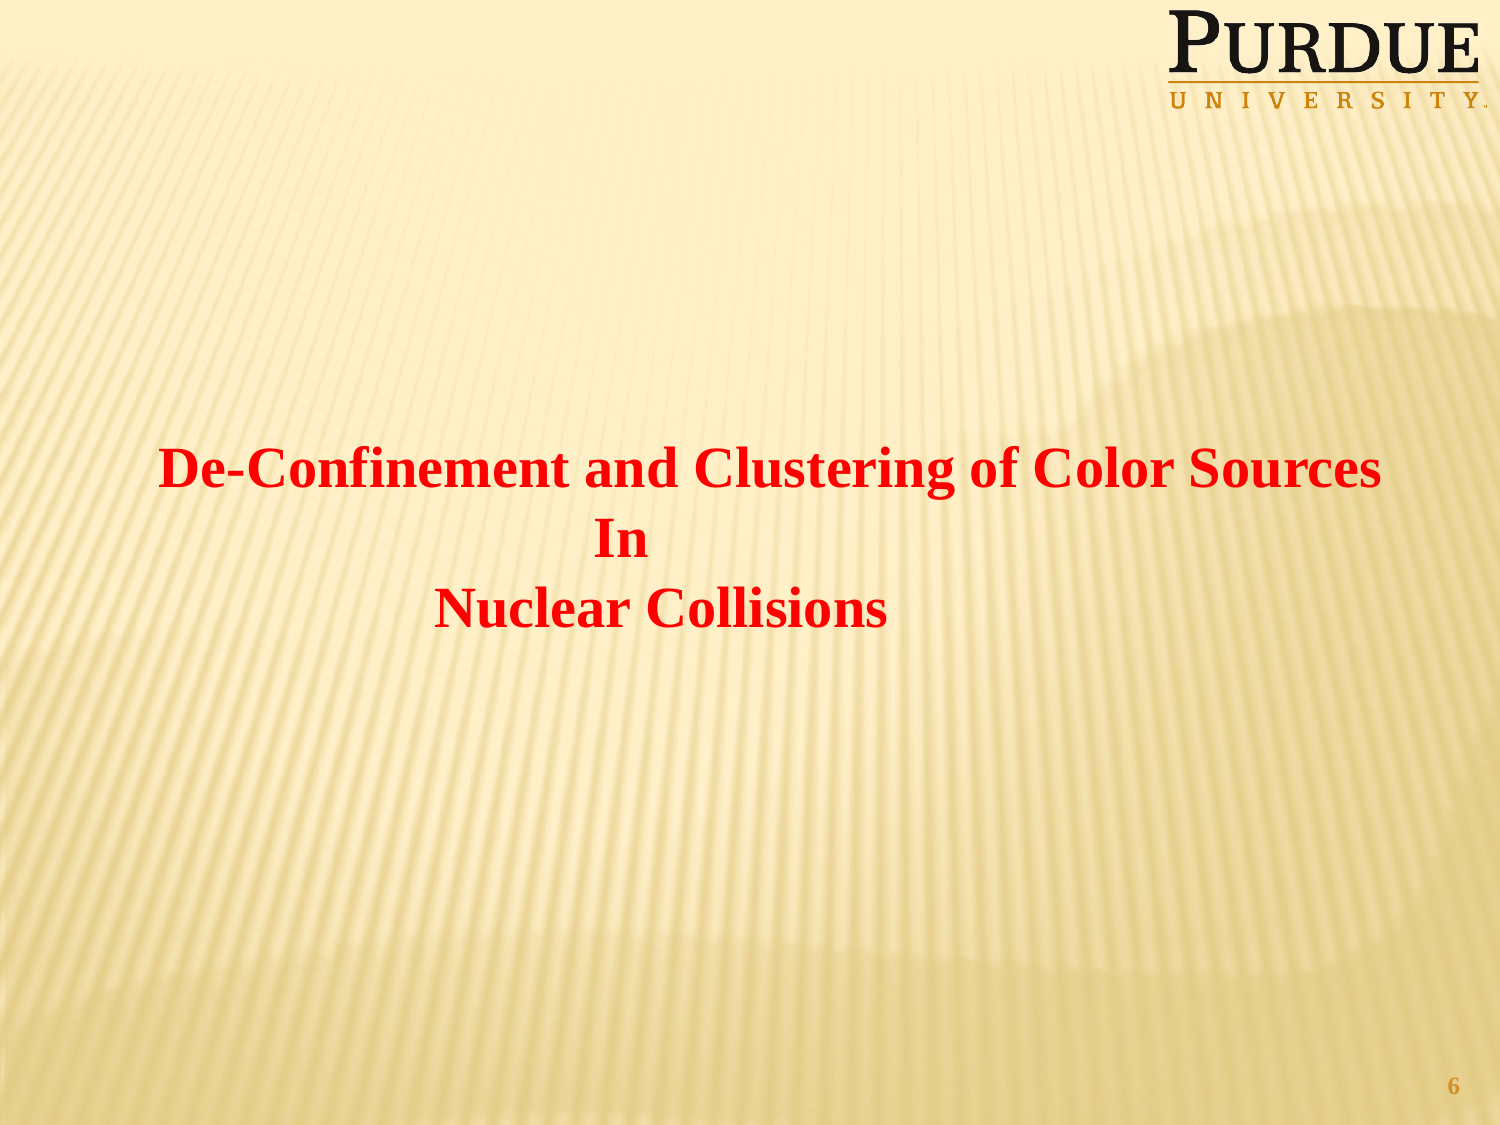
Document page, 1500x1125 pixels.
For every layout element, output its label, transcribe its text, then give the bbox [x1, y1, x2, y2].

text_box De-Confinement and Clustering of Color Sources In Nuclear Collisions [144, 421, 1398, 647]
picture [1149, 0, 1500, 118]
slide_number 6 [1350, 1062, 1475, 1103]
